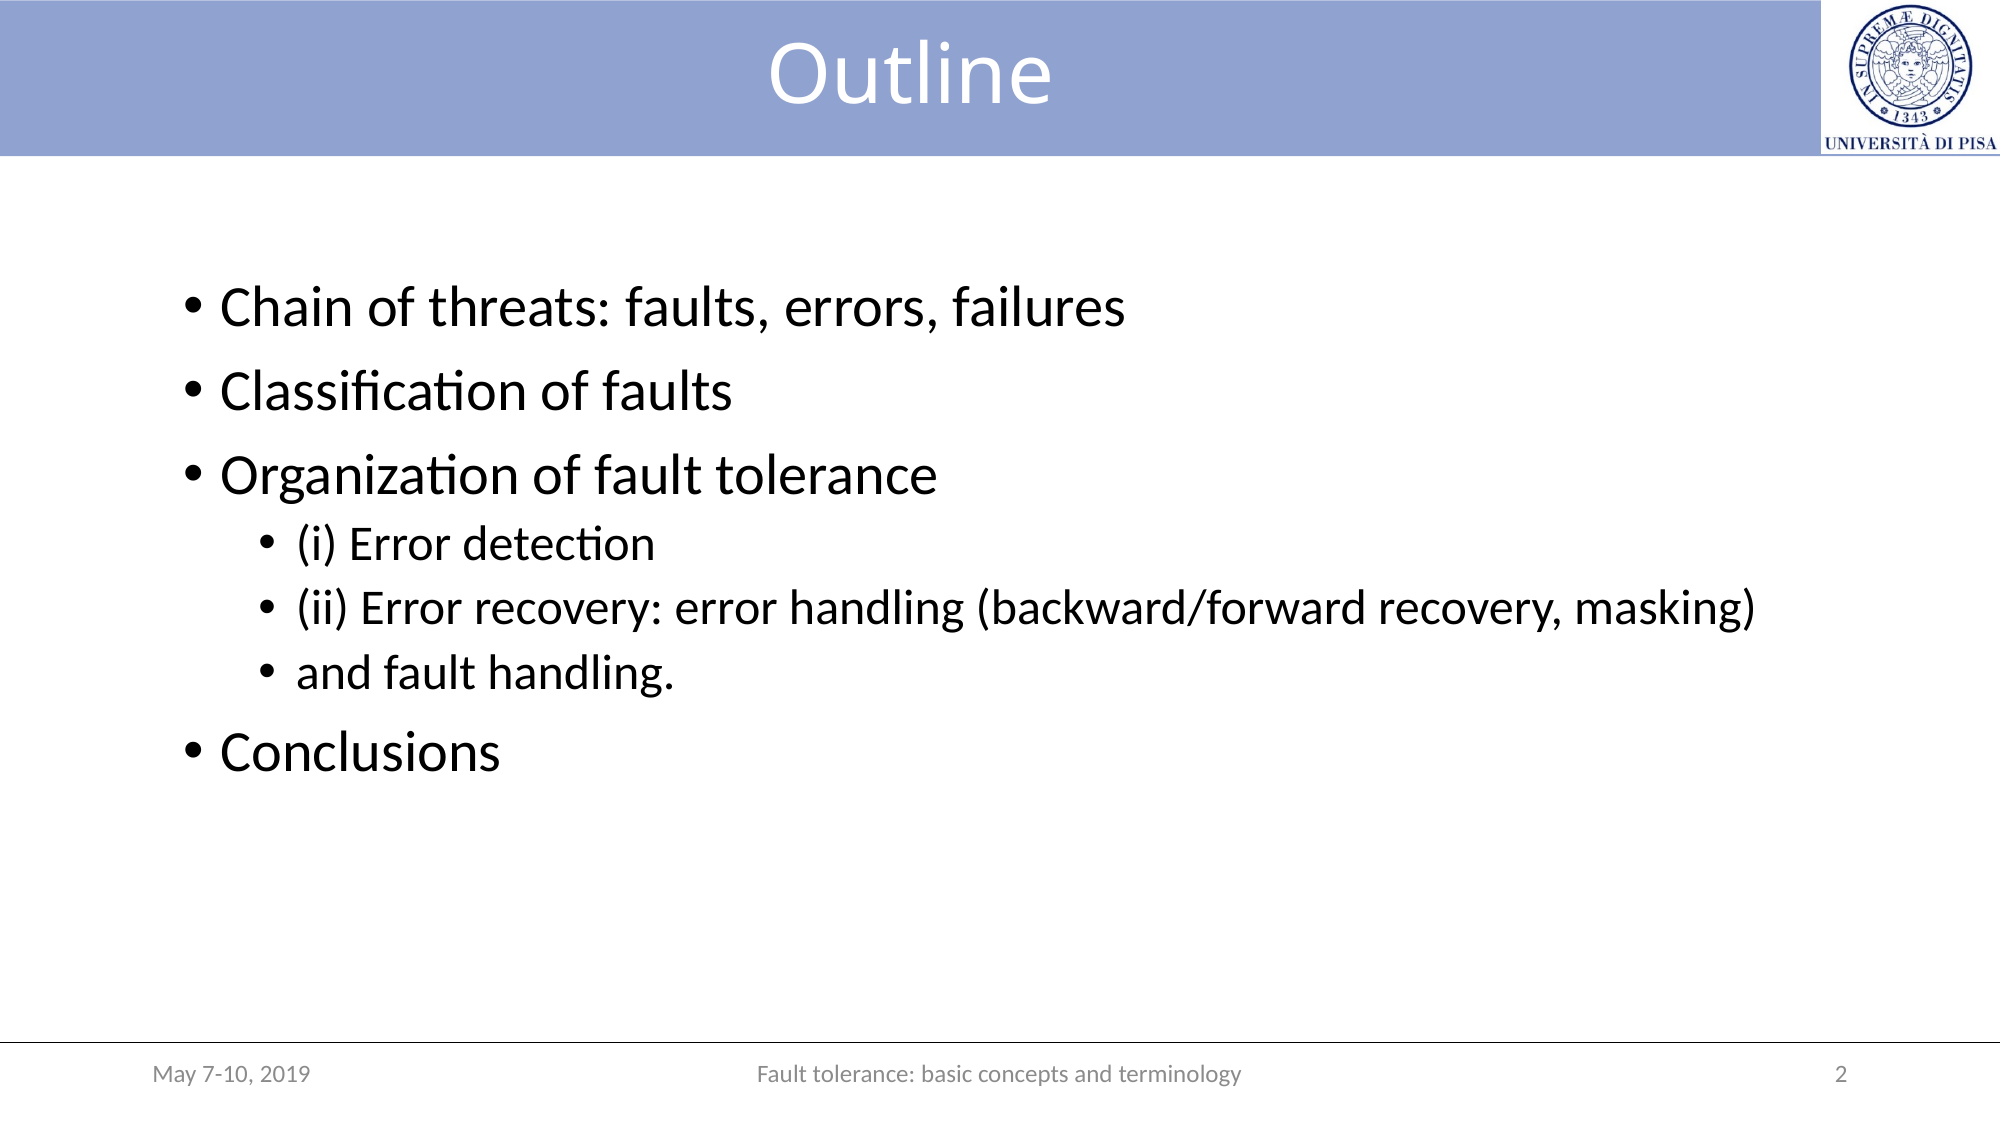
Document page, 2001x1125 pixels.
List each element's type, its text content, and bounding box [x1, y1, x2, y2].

title Outline [0, 0, 1822, 154]
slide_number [137, 1042, 588, 1103]
picture [1822, 0, 2000, 154]
footer Fault tolerance: basic concepts and terminology [662, 1042, 1338, 1103]
list Chain of threats: faults, errors, failures Classification of faults Organization of fault tolerance (i) Error detection (ii) Error recovery: error handling (backward/forward recovery, masking) and fault handling. Conclusions [168, 268, 1894, 983]
slide_number 2 [1412, 1042, 1863, 1103]
